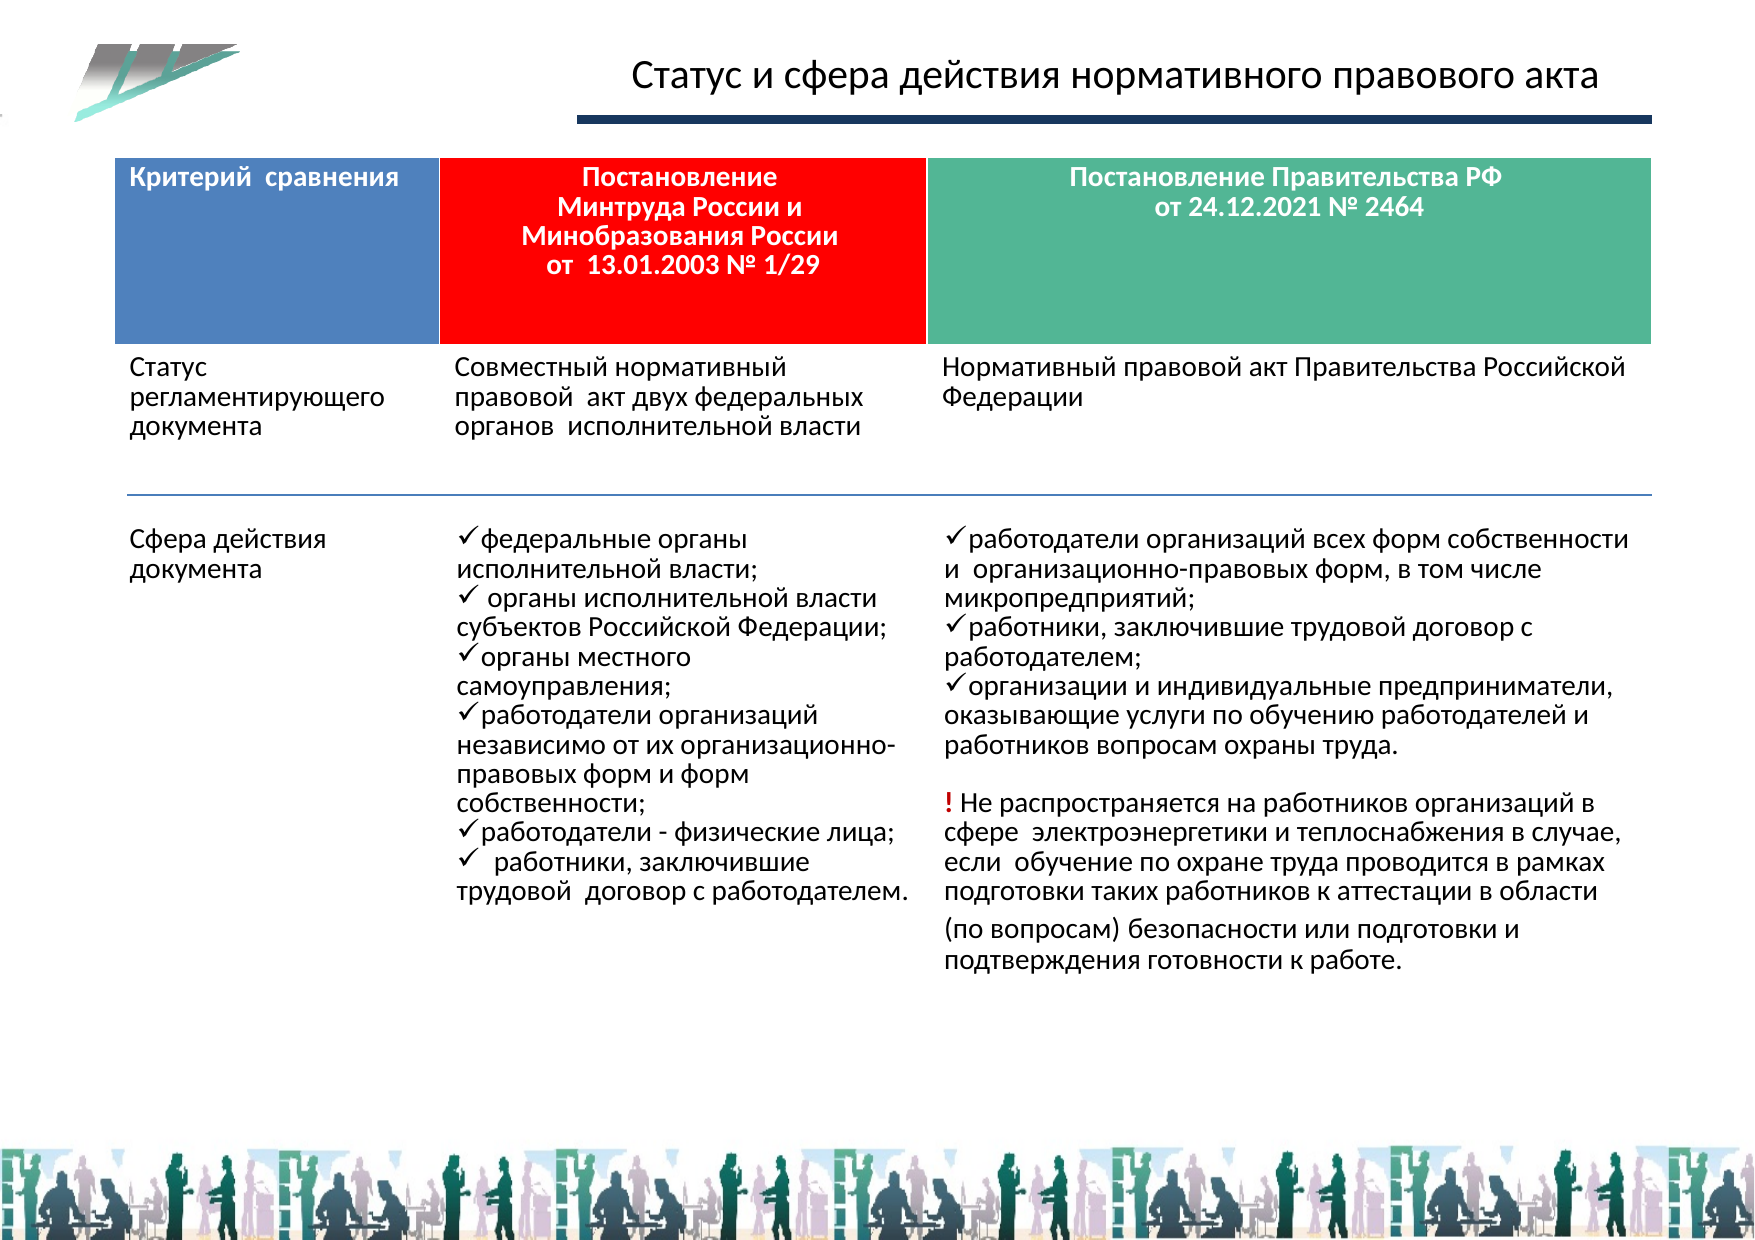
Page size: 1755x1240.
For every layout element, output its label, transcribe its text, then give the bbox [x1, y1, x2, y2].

picture [0, 44, 1755, 1240]
title Статус и сфера действия нормативного правового акта [576, 44, 1653, 98]
